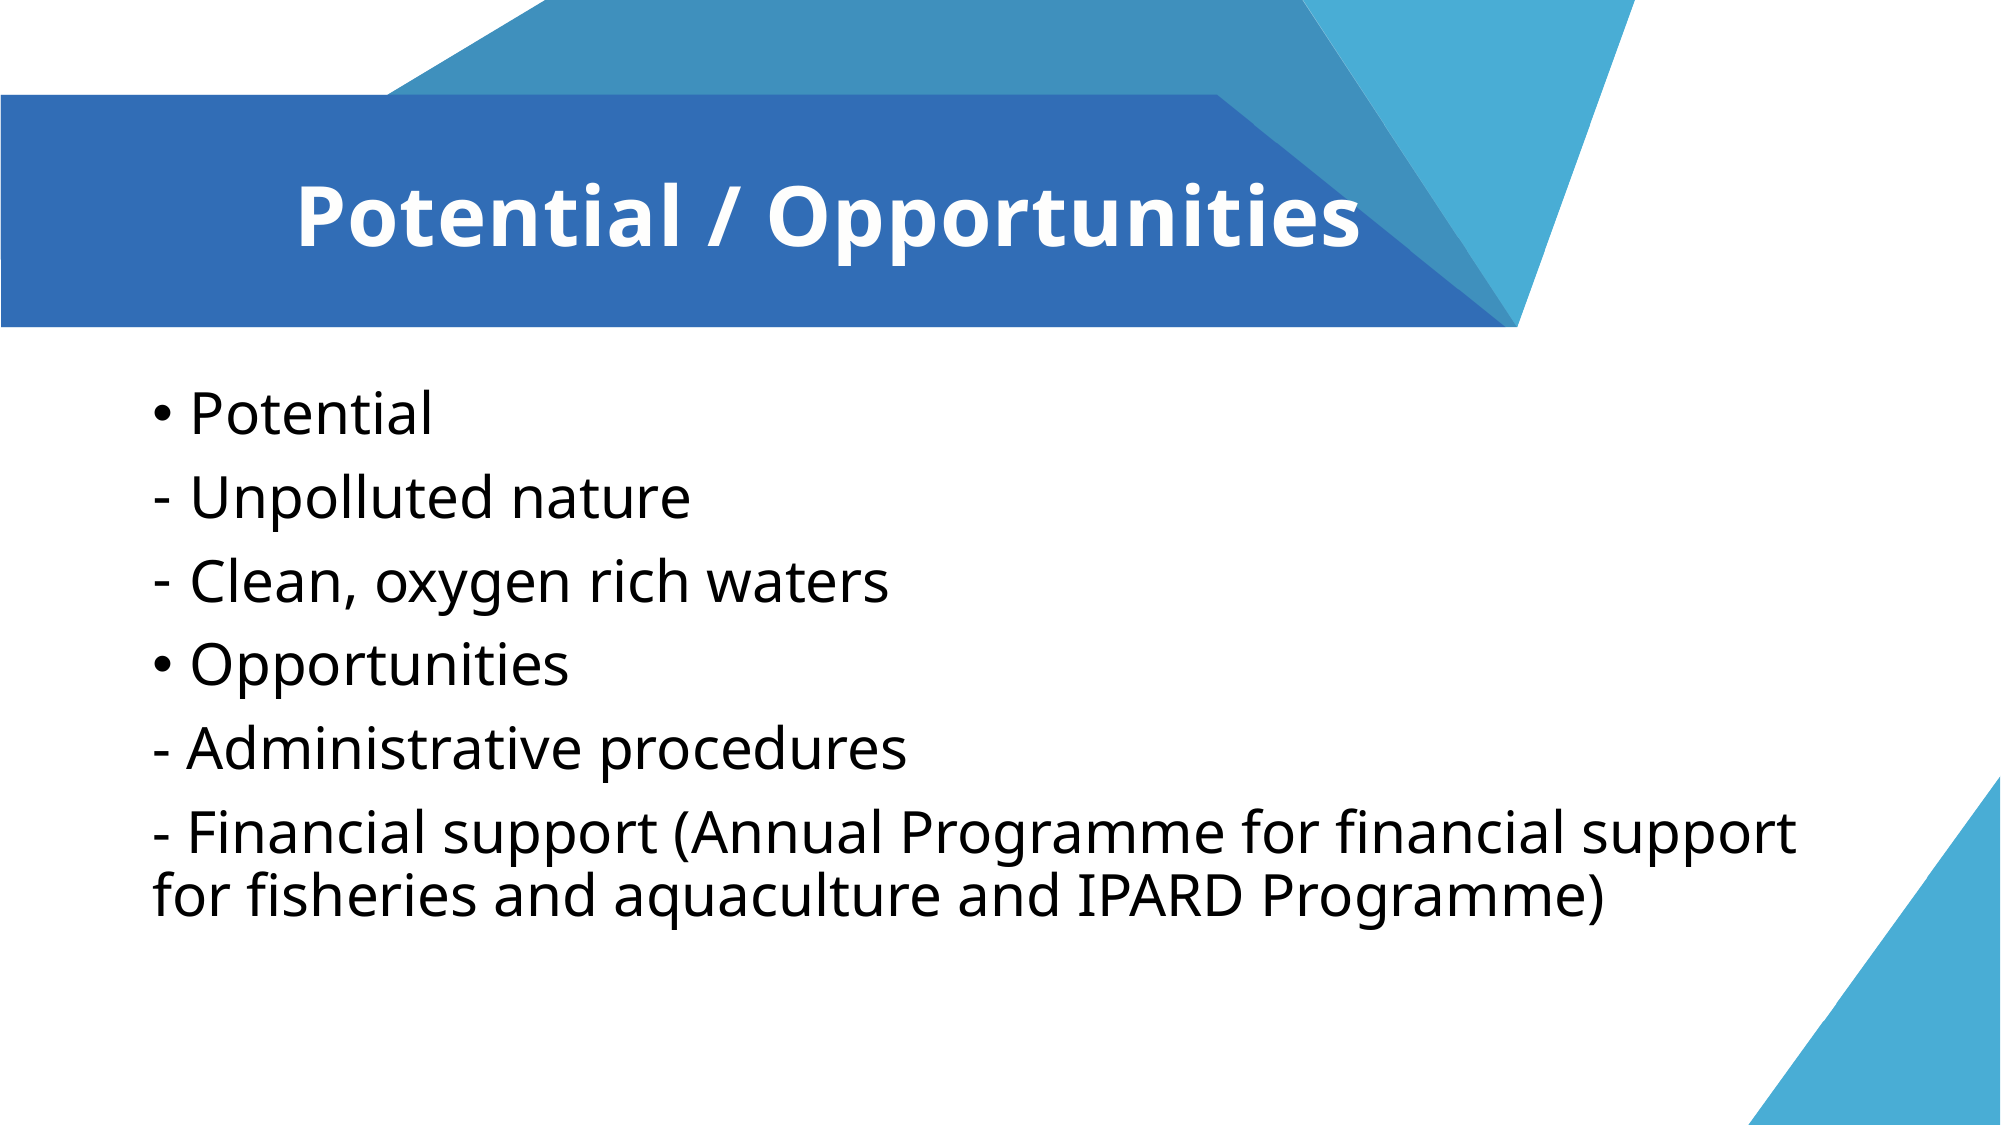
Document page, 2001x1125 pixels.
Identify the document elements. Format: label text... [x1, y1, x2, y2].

title Potential / Opportunities [137, 93, 1521, 345]
list Potential Unpolluted nature Clean, oxygen rich waters Opportunities - Administrative procedures - Financial support (Annual Programme for financial support for fisheries and aquaculture and IPARD Programme) [137, 376, 1863, 1014]
picture [0, 0, 2001, 1125]
